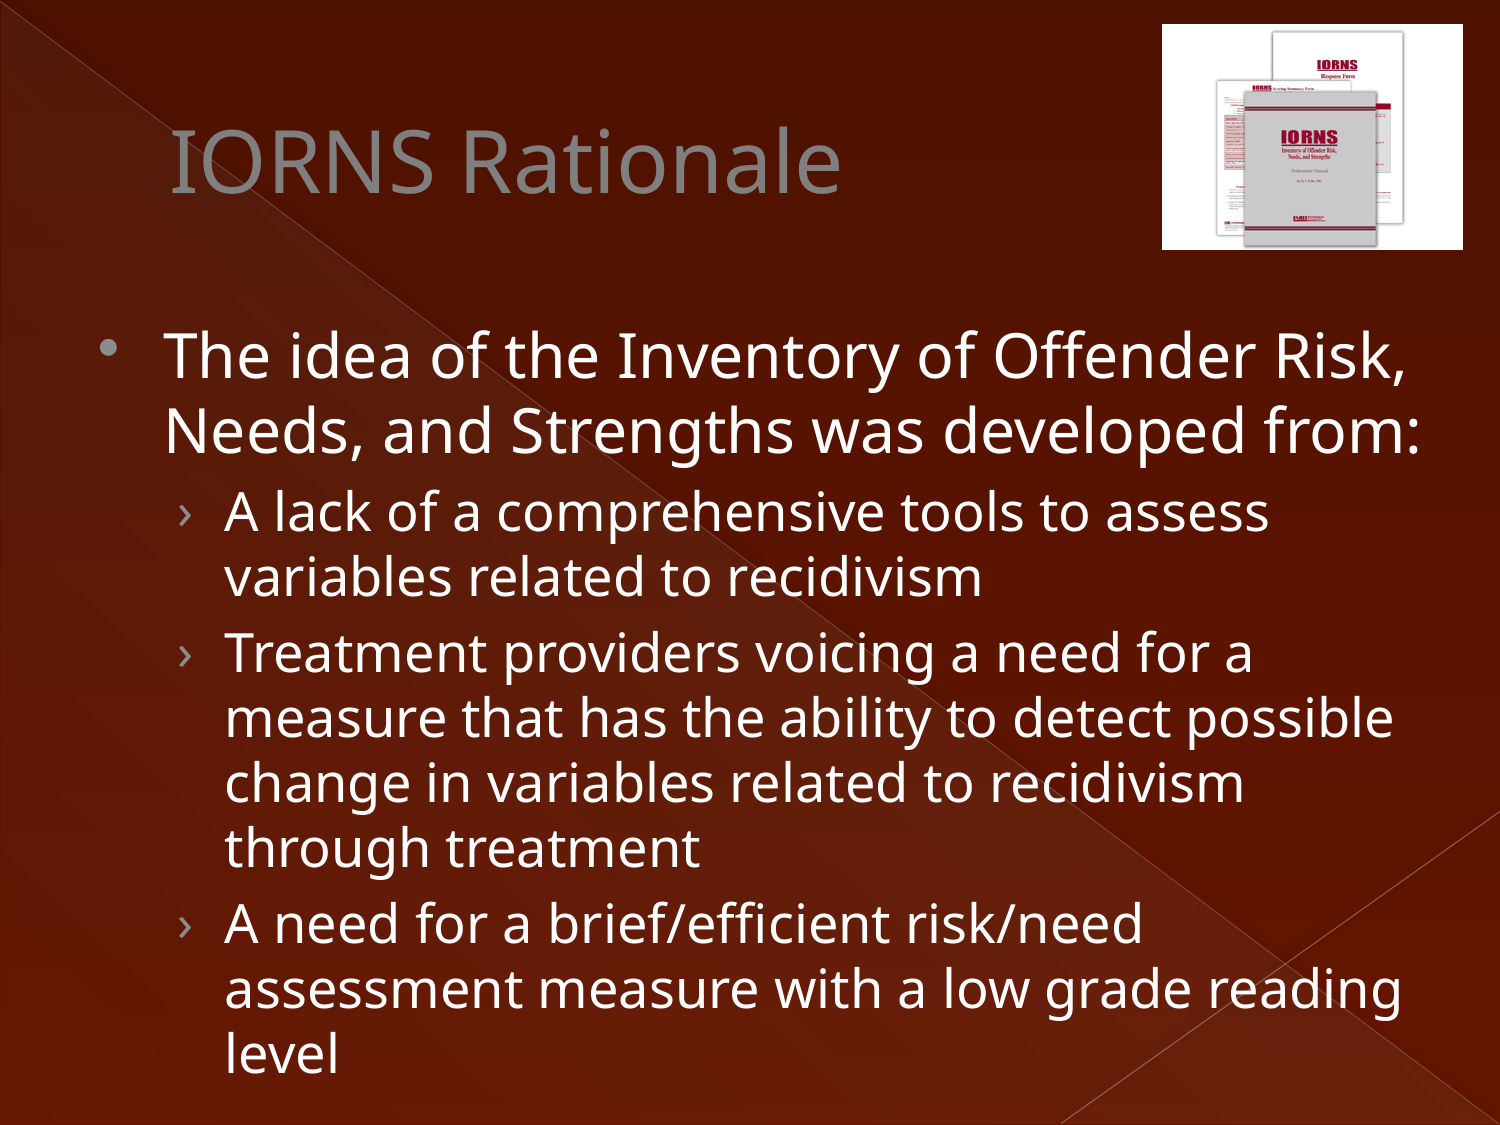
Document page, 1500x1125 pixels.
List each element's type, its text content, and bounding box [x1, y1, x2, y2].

title IORNS Rationale [75, 43, 1425, 274]
list The idea of the Inventory of Offender Risk, Needs, and Strengths was developed from: A lack of a comprehensive tools to assess variables related to recidivism Treatment providers voicing a need for a measure that has the ability to detect possible change in variables related to recidivism through treatment A need for a brief/efficient risk/need assessment measure with a low grade reading level [75, 308, 1463, 1125]
picture [1162, 24, 1463, 251]
